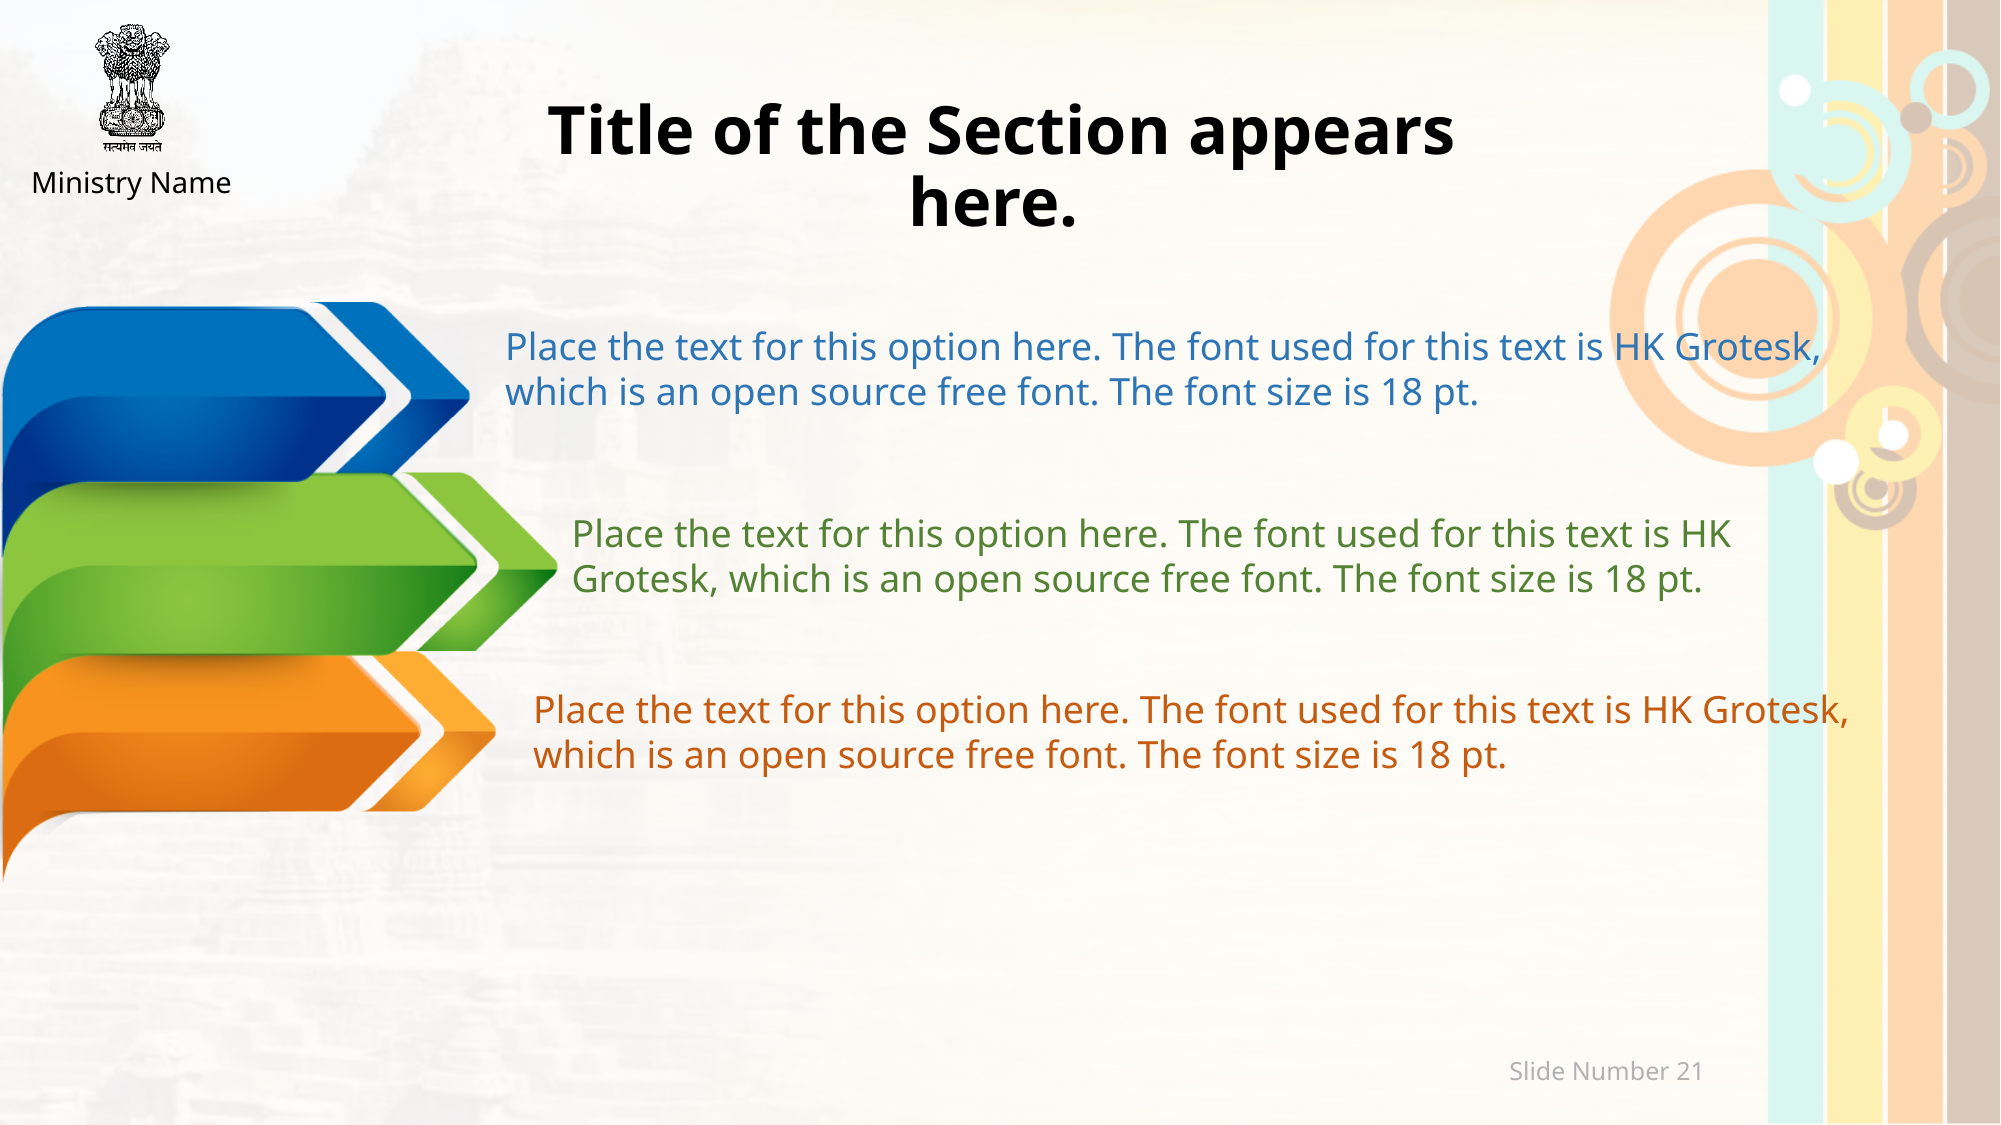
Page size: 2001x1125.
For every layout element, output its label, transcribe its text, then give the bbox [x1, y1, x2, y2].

text_box Place the text for this option here. The font used for this text is HK Grotesk, which is an open source free font. The font size is 18 pt. [557, 315, 1952, 421]
list Ministry Name [0, 161, 268, 260]
slide_number 21 [1269, 1042, 1720, 1103]
text_box Place the text for this option here. The font used for this text is HK Grotesk, which is an open source free font. The font size is 18 pt. [557, 502, 1851, 608]
text_box Place the text for this option here. The font used for this text is HK Grotesk, which is an open source free font. The font size is 18 pt. [557, 679, 1922, 784]
picture [0, 302, 558, 1099]
picture [90, 19, 174, 156]
text_box Title of the Section appears here. [491, 89, 1513, 249]
